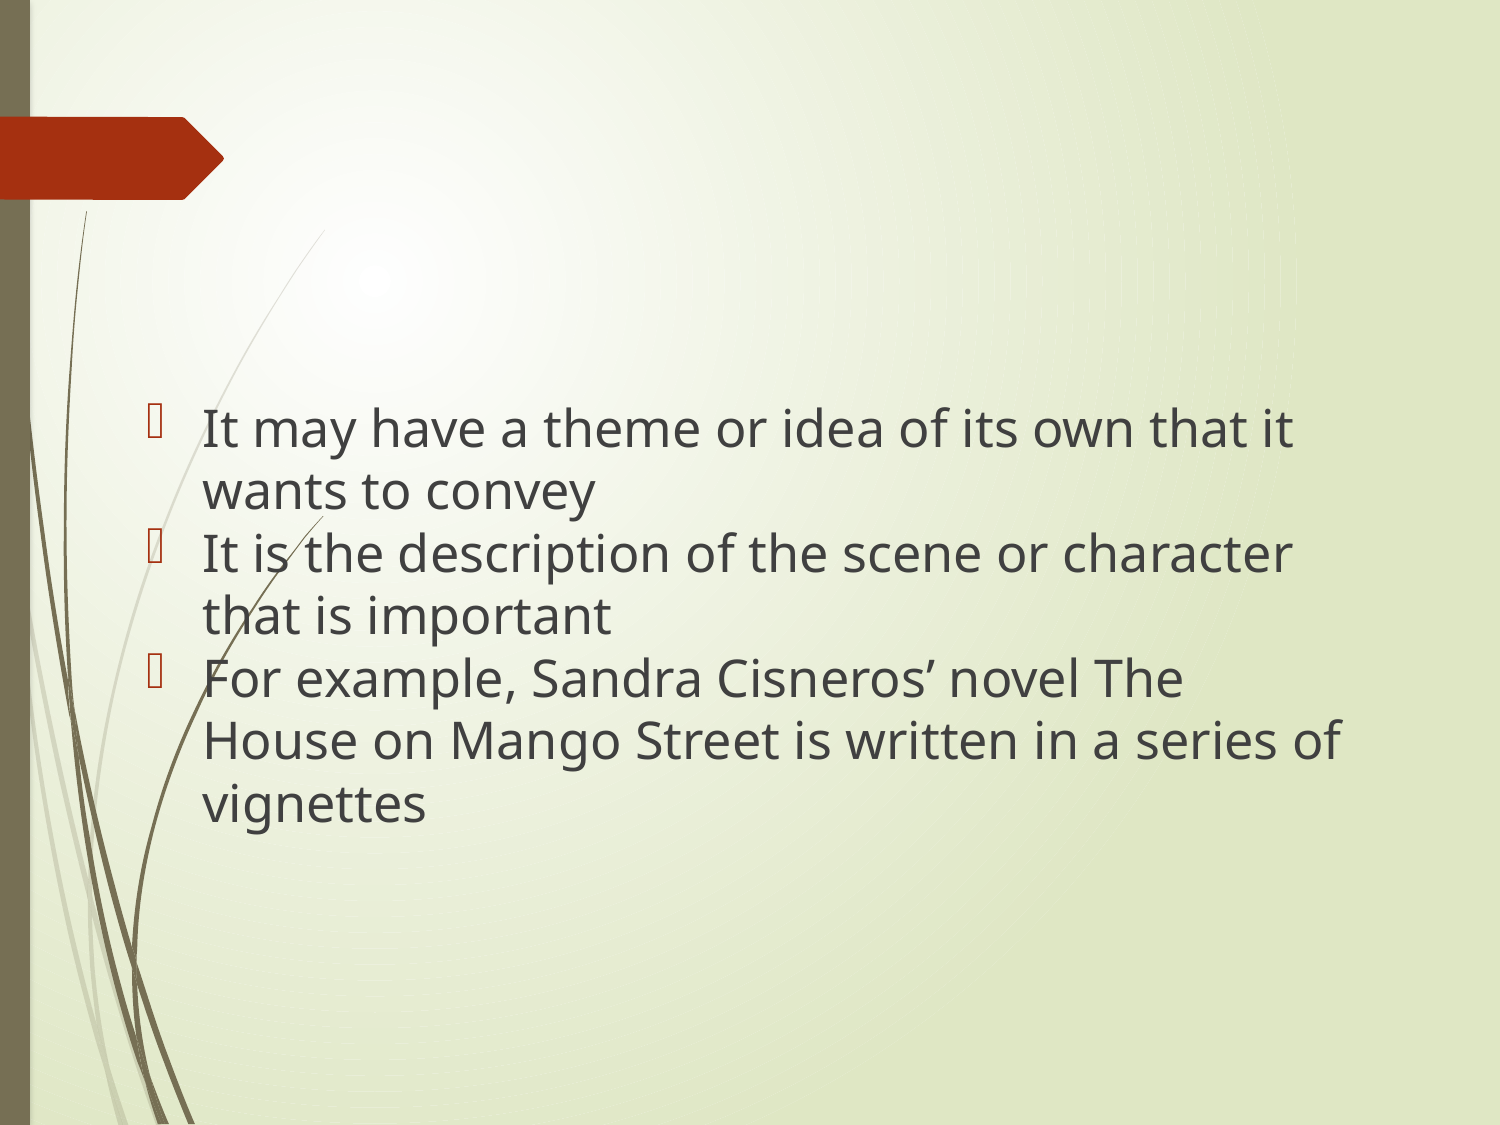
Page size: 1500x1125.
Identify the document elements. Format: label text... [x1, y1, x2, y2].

list It may have a theme or idea of its own that it wants to convey It is the description of the scene or character that is important For example, Sandra Cisneros’ novel The House on Mango Street is written in a series of vignettes [131, 387, 1369, 888]
